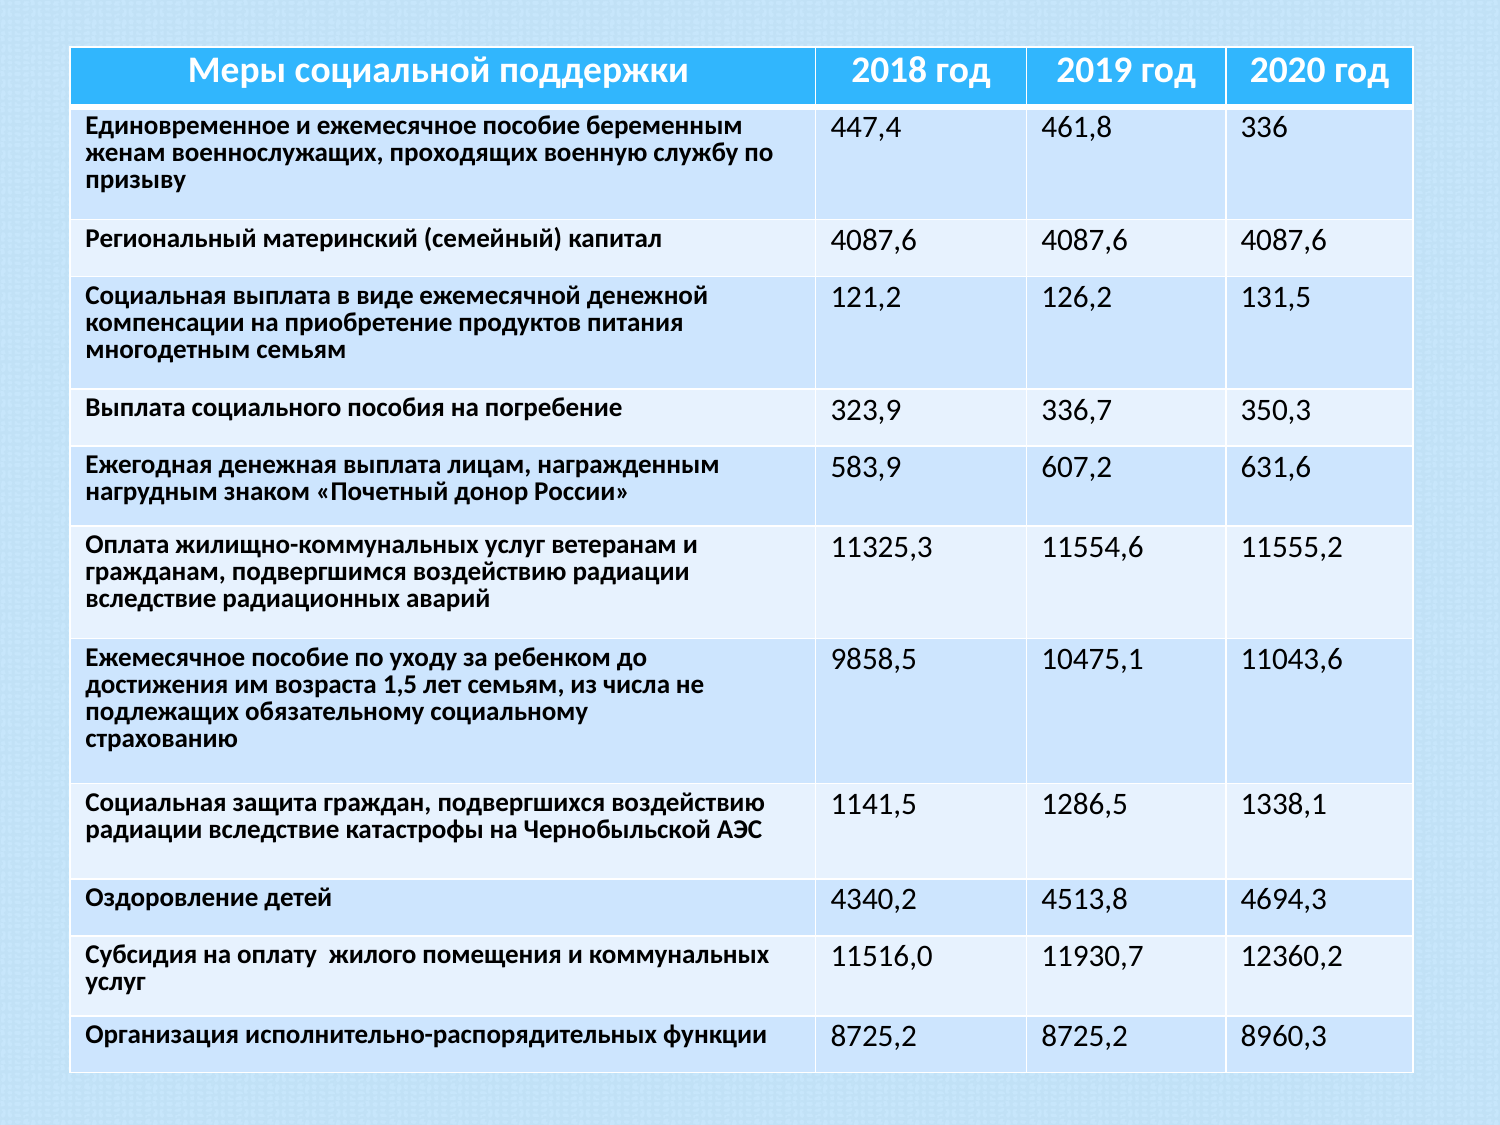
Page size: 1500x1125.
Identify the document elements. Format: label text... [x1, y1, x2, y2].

table_header 2018 год [816, 48, 1026, 104]
table_cell 11555,2 [1227, 527, 1412, 638]
table_cell 461,8 [1027, 110, 1225, 219]
table_cell 11325,3 [816, 527, 1026, 638]
table_cell 10475,1 [1027, 639, 1225, 783]
table_cell Субсидия на оплату жилого помещения и коммунальных услуг [71, 937, 815, 1015]
table_cell 8960,3 [1227, 1017, 1412, 1072]
table_cell 4087,6 [1227, 220, 1412, 276]
table_cell 1286,5 [1027, 784, 1225, 878]
table_cell Социальная выплата в виде ежемесячной денежной компенсации на приобретение продуктов питания многодетным семьям [71, 277, 815, 388]
table_cell 126,2 [1027, 277, 1225, 388]
table_cell 583,9 [816, 447, 1026, 525]
table_cell 1338,1 [1227, 784, 1412, 878]
table_header 2020 год [1227, 48, 1412, 104]
table_cell 447,4 [816, 110, 1026, 219]
table_cell 8725,2 [816, 1017, 1026, 1072]
table_cell 12360,2 [1227, 937, 1412, 1015]
table_cell Ежегодная денежная выплата лицам, награжденным нагрудным знаком «Почетный донор России» [71, 447, 815, 525]
table_cell 121,2 [816, 277, 1026, 388]
table_cell 1141,5 [816, 784, 1026, 878]
table_cell 131,5 [1227, 277, 1412, 388]
table_cell Региональный материнский (семейный) капитал [71, 220, 815, 276]
table_cell 631,6 [1227, 447, 1412, 525]
table_cell 336 [1227, 110, 1412, 219]
table_cell 323,9 [816, 390, 1026, 445]
table_cell Организация исполнительно-распорядительных функции [71, 1017, 815, 1072]
table_cell 4513,8 [1027, 880, 1225, 935]
table_cell 11043,6 [1227, 639, 1412, 783]
table_cell 9858,5 [816, 639, 1026, 783]
table_cell 4340,2 [816, 880, 1026, 935]
table_cell Оплата жилищно-коммунальных услуг ветеранам и гражданам, подвергшимся воздействию радиации вследствие радиационных аварий [71, 527, 815, 638]
table_cell 8725,2 [1027, 1017, 1225, 1072]
table_cell Социальная защита граждан, подвергшихся воздействию радиации вследствие катастрофы на Чернобыльской АЭС [71, 784, 815, 878]
table_cell 607,2 [1027, 447, 1225, 525]
table_cell 350,3 [1227, 390, 1412, 445]
table_cell Оздоровление детей [71, 880, 815, 935]
table_cell 4087,6 [816, 220, 1026, 276]
table_cell Выплата социального пособия на погребение [71, 390, 815, 445]
table_cell 11930,7 [1027, 937, 1225, 1015]
table_header 2019 год [1027, 48, 1225, 104]
table_cell 11516,0 [816, 937, 1026, 1015]
table_cell 336,7 [1027, 390, 1225, 445]
table_cell Ежемесячное пособие по уходу за ребенком до достижения им возраста 1,5 лет семьям, из числа не подлежащих обязательному социальному страхованию [71, 639, 815, 783]
table_cell Единовременное и ежемесячное пособие беременным женам военнослужащих, проходящих военную службу по призыву [71, 110, 815, 219]
table_cell 11554,6 [1027, 527, 1225, 638]
table_cell 4694,3 [1227, 880, 1412, 935]
table_header Меры социальной поддержки [71, 48, 815, 104]
table_cell 4087,6 [1027, 220, 1225, 276]
